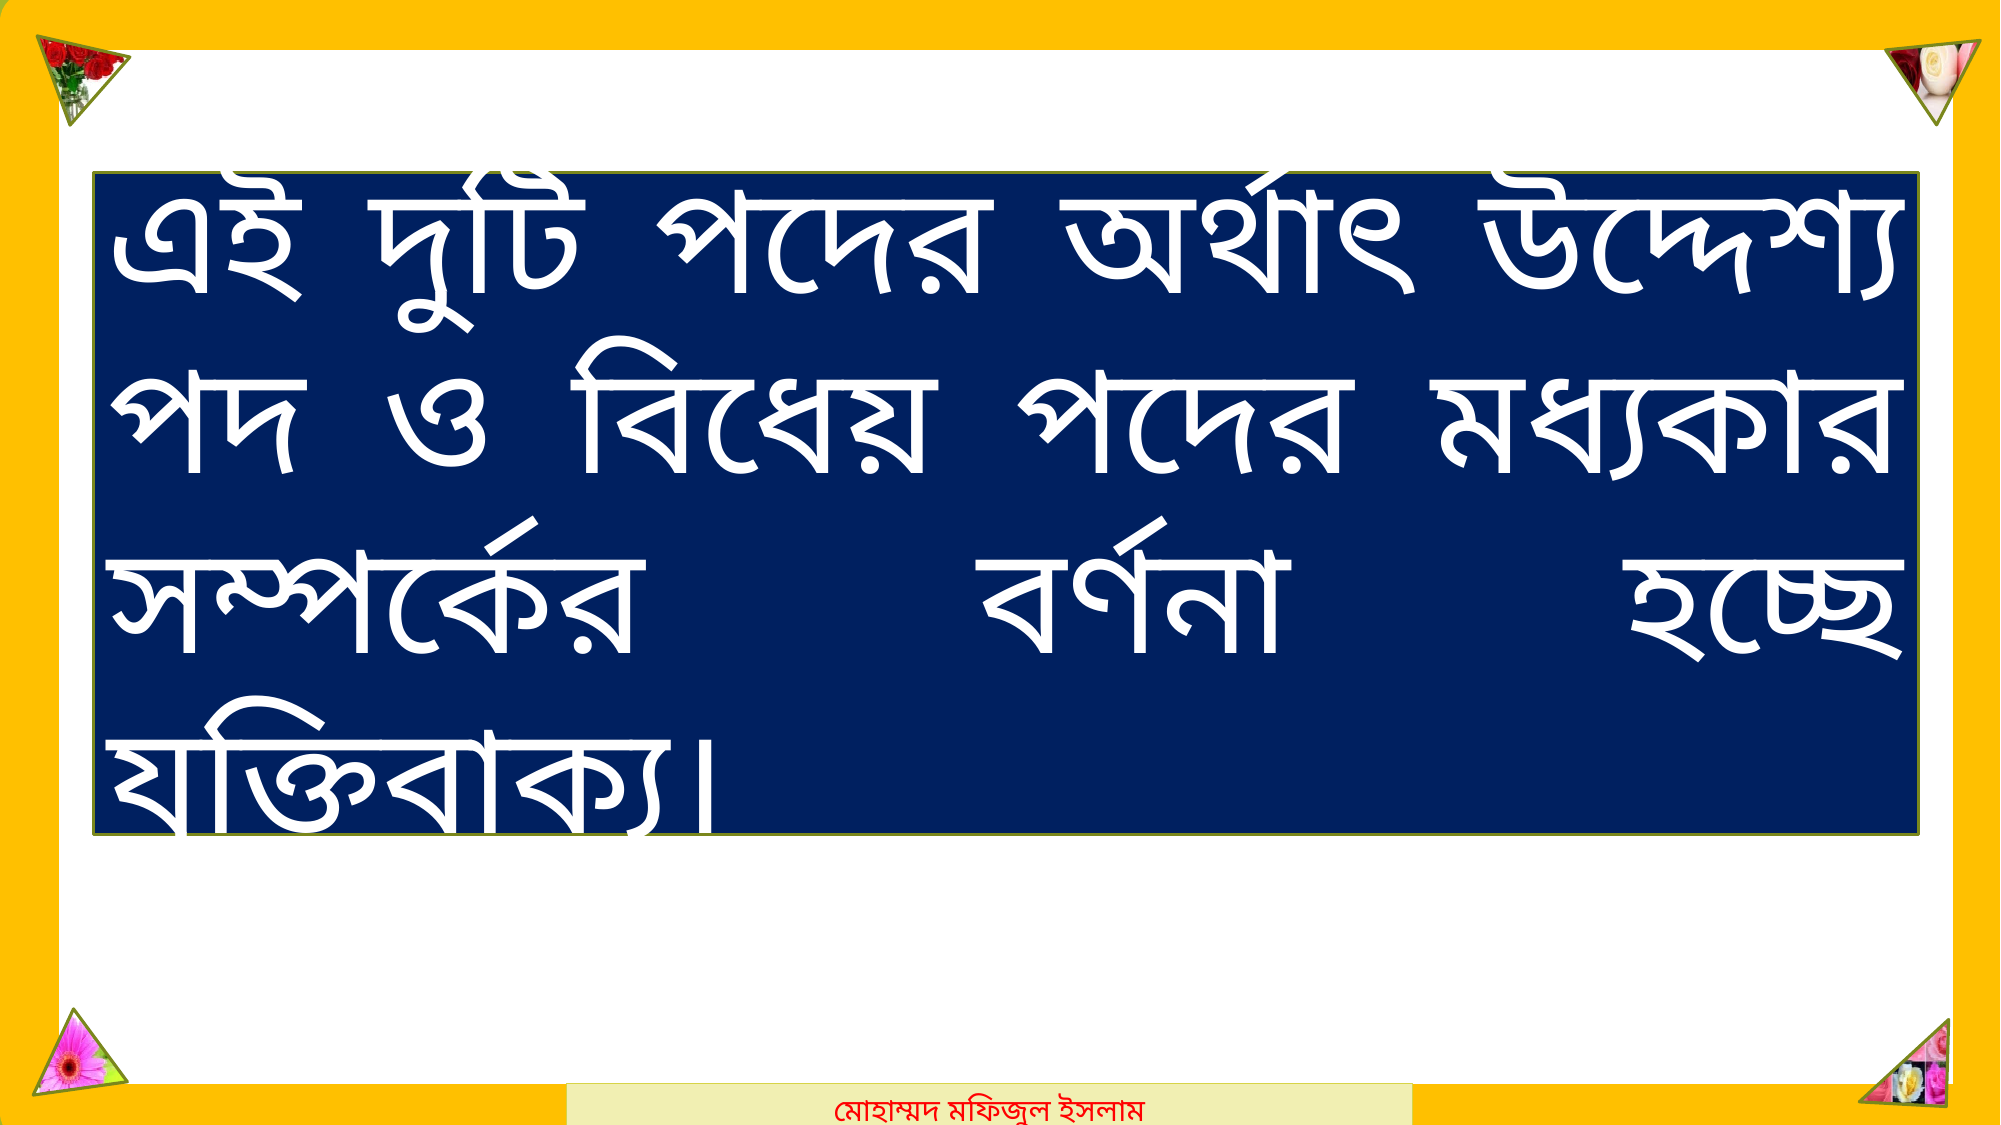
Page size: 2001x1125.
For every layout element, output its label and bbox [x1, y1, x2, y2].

text_box [24, 17, 1988, 1125]
